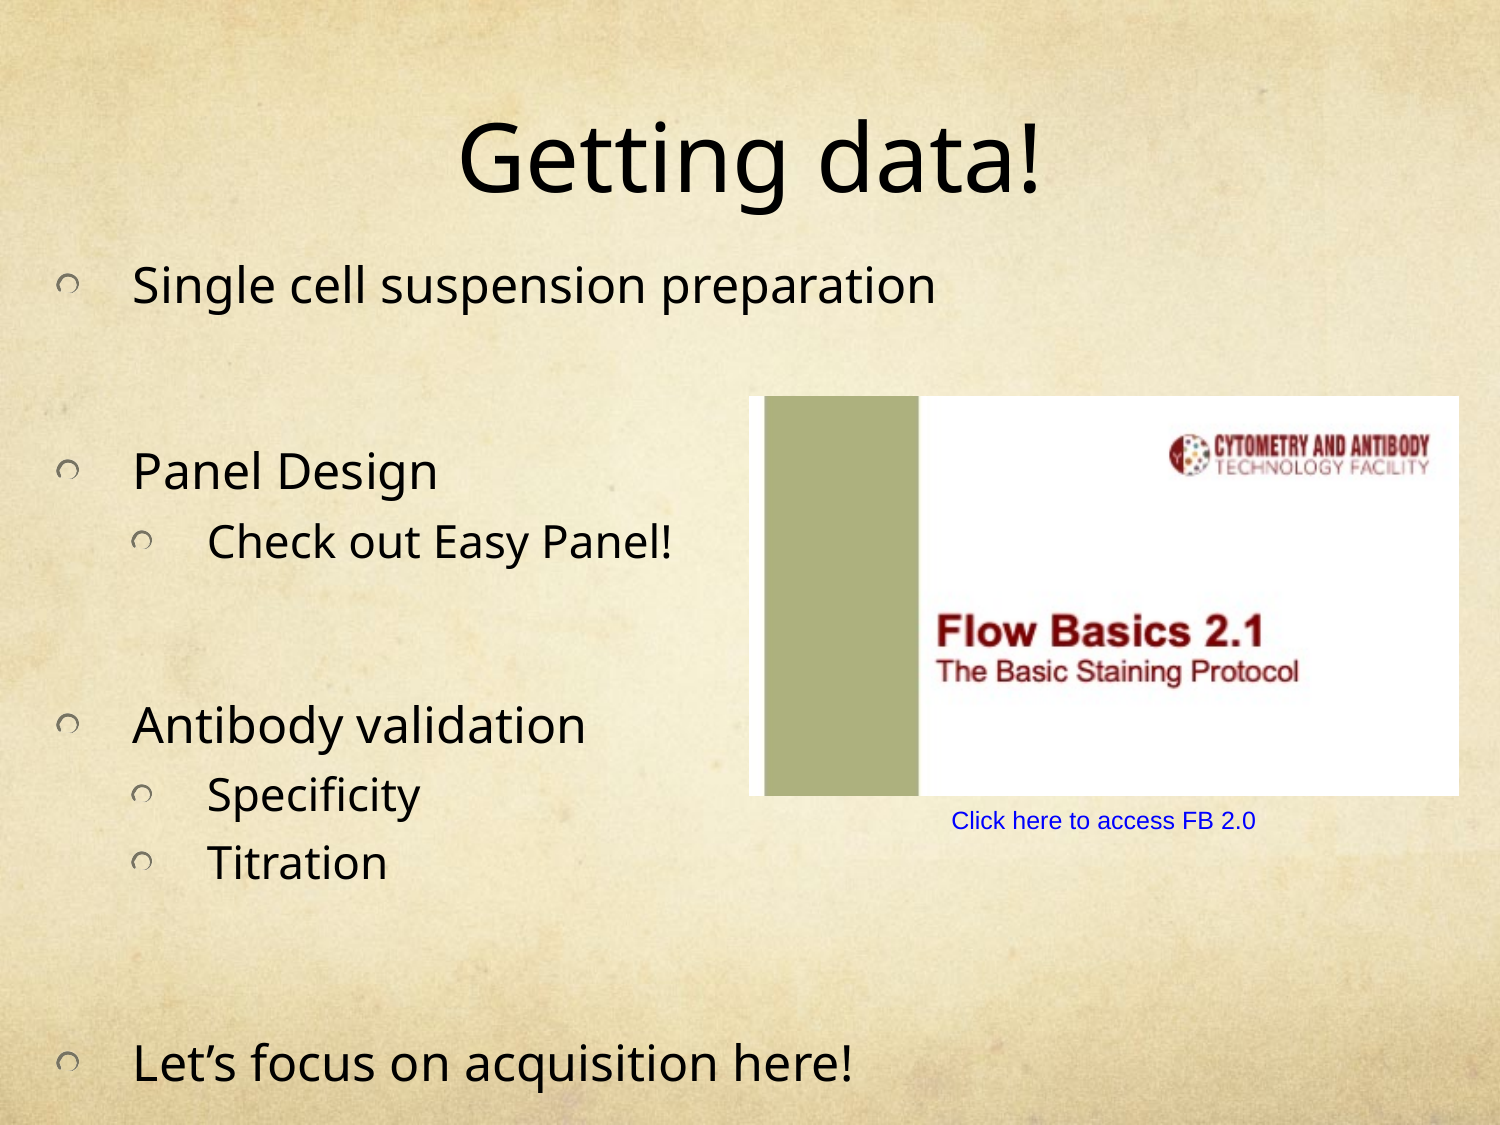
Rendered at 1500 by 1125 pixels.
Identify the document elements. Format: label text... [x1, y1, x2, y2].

text_box Click here to access FB 2.0 [847, 802, 1361, 843]
title Getting data! [149, 22, 1351, 286]
list Single cell suspension preparation Panel Design Check out Easy Panel! Antibody validation Specificity Titration Let’s focus on acquisition here! [41, 244, 1243, 1087]
picture [0, 0, 1500, 1125]
